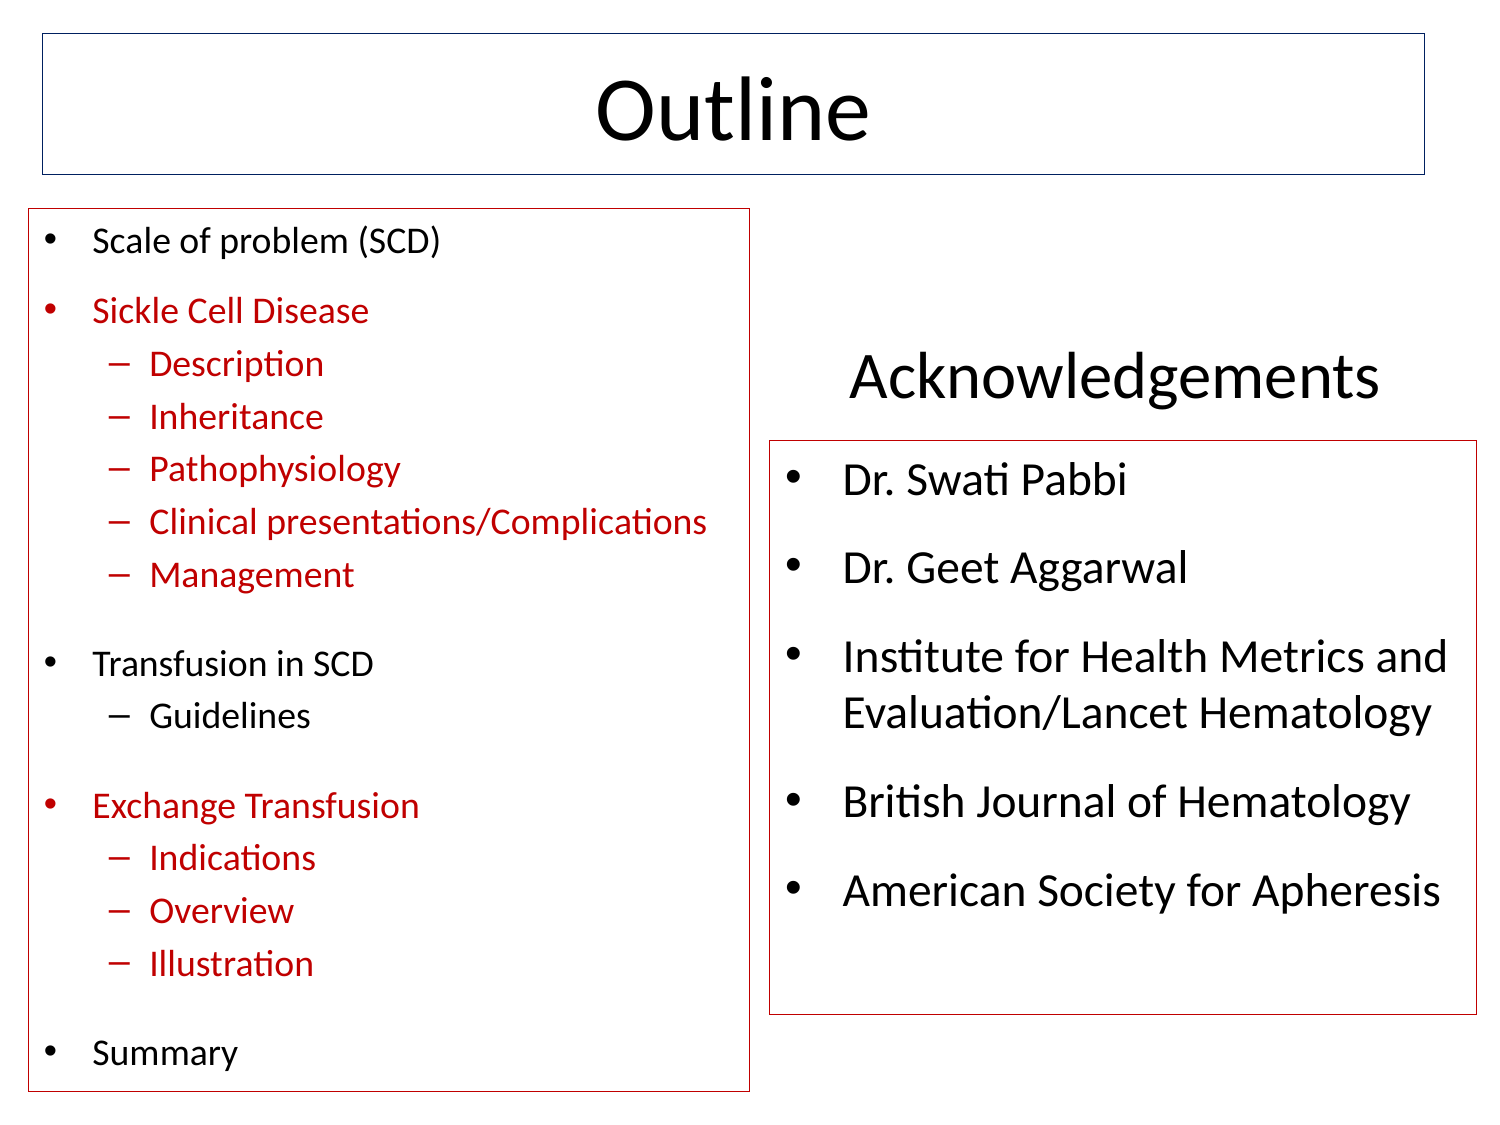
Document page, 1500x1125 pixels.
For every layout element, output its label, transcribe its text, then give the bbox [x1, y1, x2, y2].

title Outline [42, 33, 1425, 175]
text_box Dr. Swati Pabbi Dr. Geet Aggarwal Institute for Health Metrics and Evaluation/Lancet Hematology British Journal of Hematology American Society for Apheresis [769, 440, 1477, 1015]
list Scale of problem (SCD) Sickle Cell Disease Description Inheritance Pathophysiology Clinical presentations/Complications Management Transfusion in SCD Guidelines Exchange Transfusion Indications Overview Illustration Summary [28, 208, 750, 1092]
text_box Acknowledgements [781, 324, 1450, 420]
